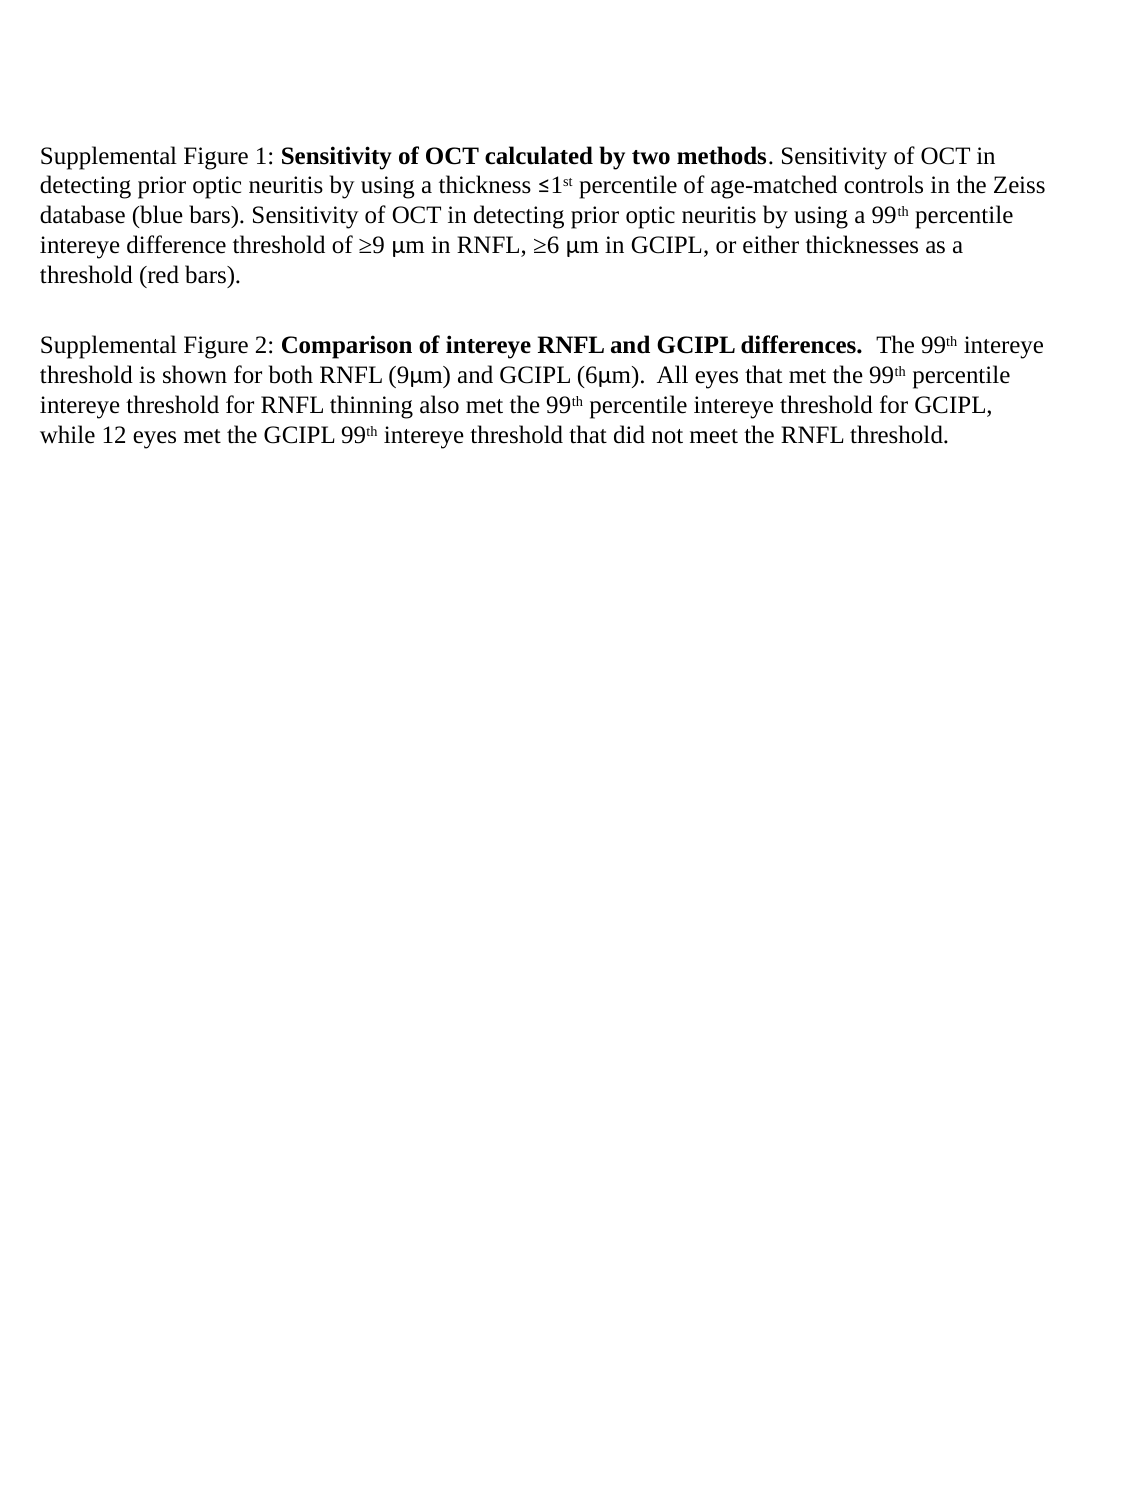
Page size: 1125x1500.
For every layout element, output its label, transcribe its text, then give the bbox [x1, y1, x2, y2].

text_box Supplemental Figure 1: Sensitivity of OCT calculated by two methods. Sensitivity of OCT in detecting prior optic neuritis by using a thickness ≤1st percentile of age-matched controls in the Zeiss database (blue bars). Sensitivity of OCT in detecting prior optic neuritis by using a 99th percentile intereye difference threshold of ≥9 µm in RNFL, ≥6 µm in GCIPL, or either thicknesses as a threshold (red bars). Supplemental Figure 2: Comparison of intereye RNFL and GCIPL differences. The 99th intereye threshold is shown for both RNFL (9µm) and GCIPL (6µm). All eyes that met the 99th percentile intereye threshold for RNFL thinning also met the 99th percentile intereye threshold for GCIPL, while 12 eyes met the GCIPL 99th intereye threshold that did not meet the RNFL threshold. [24, 131, 1063, 456]
